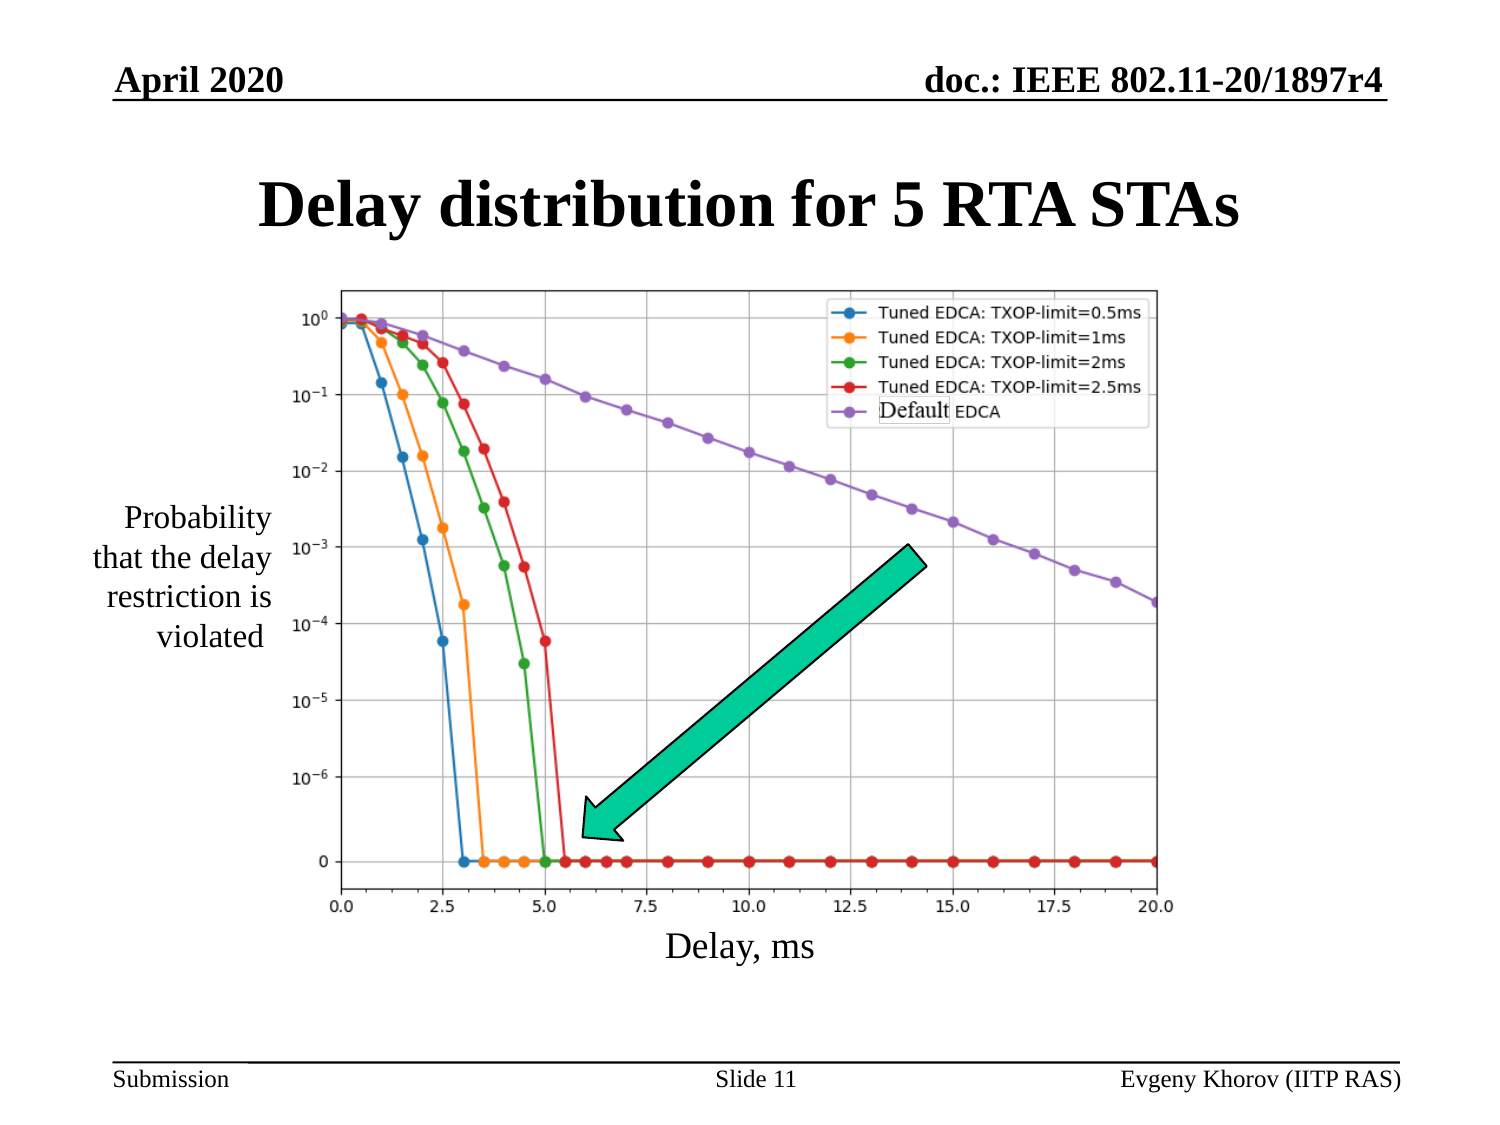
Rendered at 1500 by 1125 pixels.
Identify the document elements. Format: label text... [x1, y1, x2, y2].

picture [249, 287, 1193, 926]
text_box Delay, ms [650, 935, 880, 966]
title Delay distribution for 5 RTA STAs [112, 112, 1388, 288]
slide_number 11 [712, 1061, 800, 1093]
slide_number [114, 54, 286, 101]
text_box Probability that the delay restriction is violated [65, 487, 244, 662]
footer Evgeny Khorov (IITP RAS) [949, 1061, 1402, 1093]
